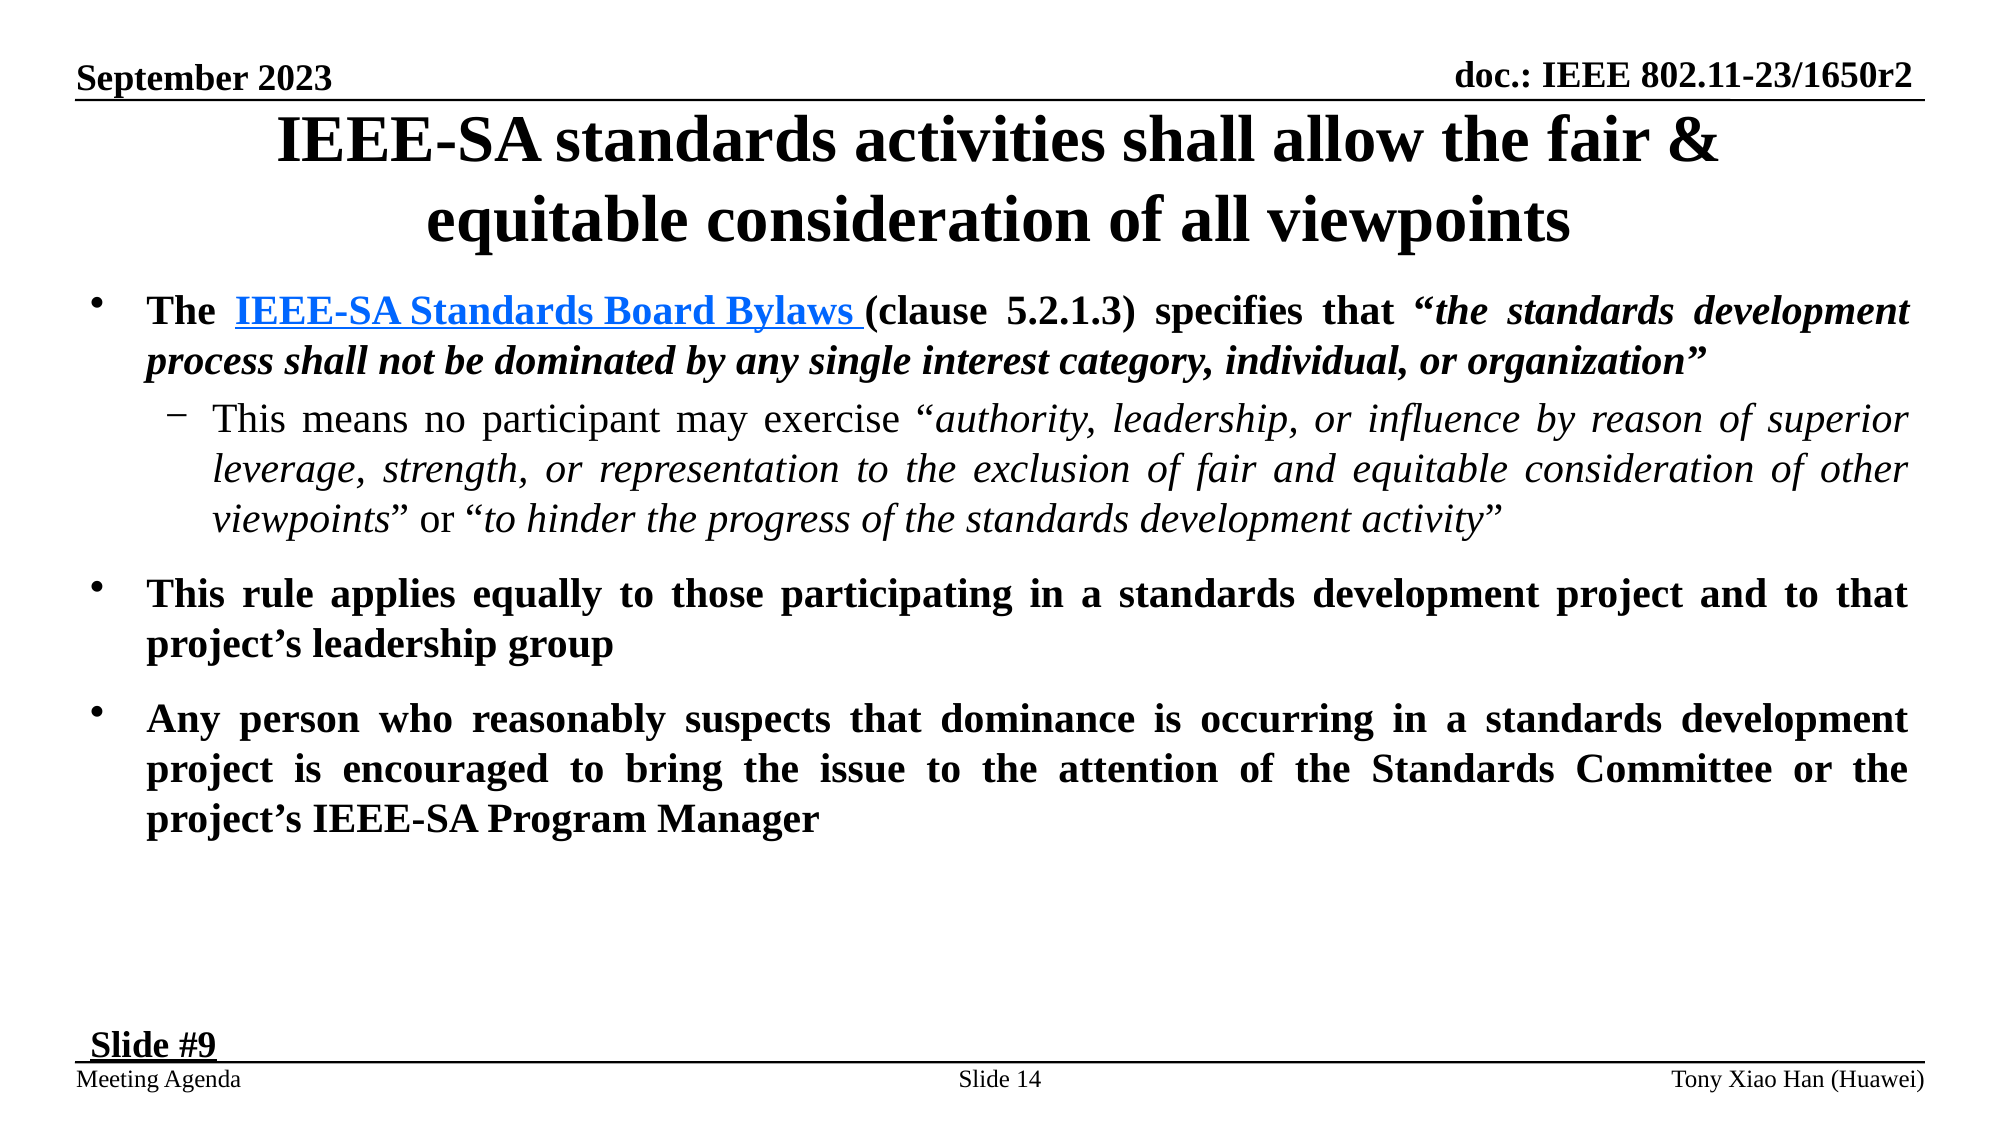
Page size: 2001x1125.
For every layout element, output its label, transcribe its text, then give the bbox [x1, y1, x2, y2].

list The IEEE-SA Standards Board Bylaws (clause 5.2.1.3) specifies that “the standards development process shall not be dominated by any single interest category, individual, or organization” This means no participant may exercise “authority, leadership, or influence by reason of superior leverage, strength, or representation to the exclusion of fair and equitable consideration of other viewpoints” or “to hinder the progress of the standards development activity” This rule applies equally to those participating in a standards development project and to that project’s leadership group Any person who reasonably suspects that dominance is occurring in a standards development project is encouraged to bring the issue to the attention of the Standards Committee or the project’s IEEE-SA Program Manager [75, 275, 1925, 1038]
text_box Slide #9 [75, 1012, 232, 1073]
text_box IEEE-SA standards activities shall allow the fair & equitable consideration of all viewpoints [75, 87, 1925, 263]
